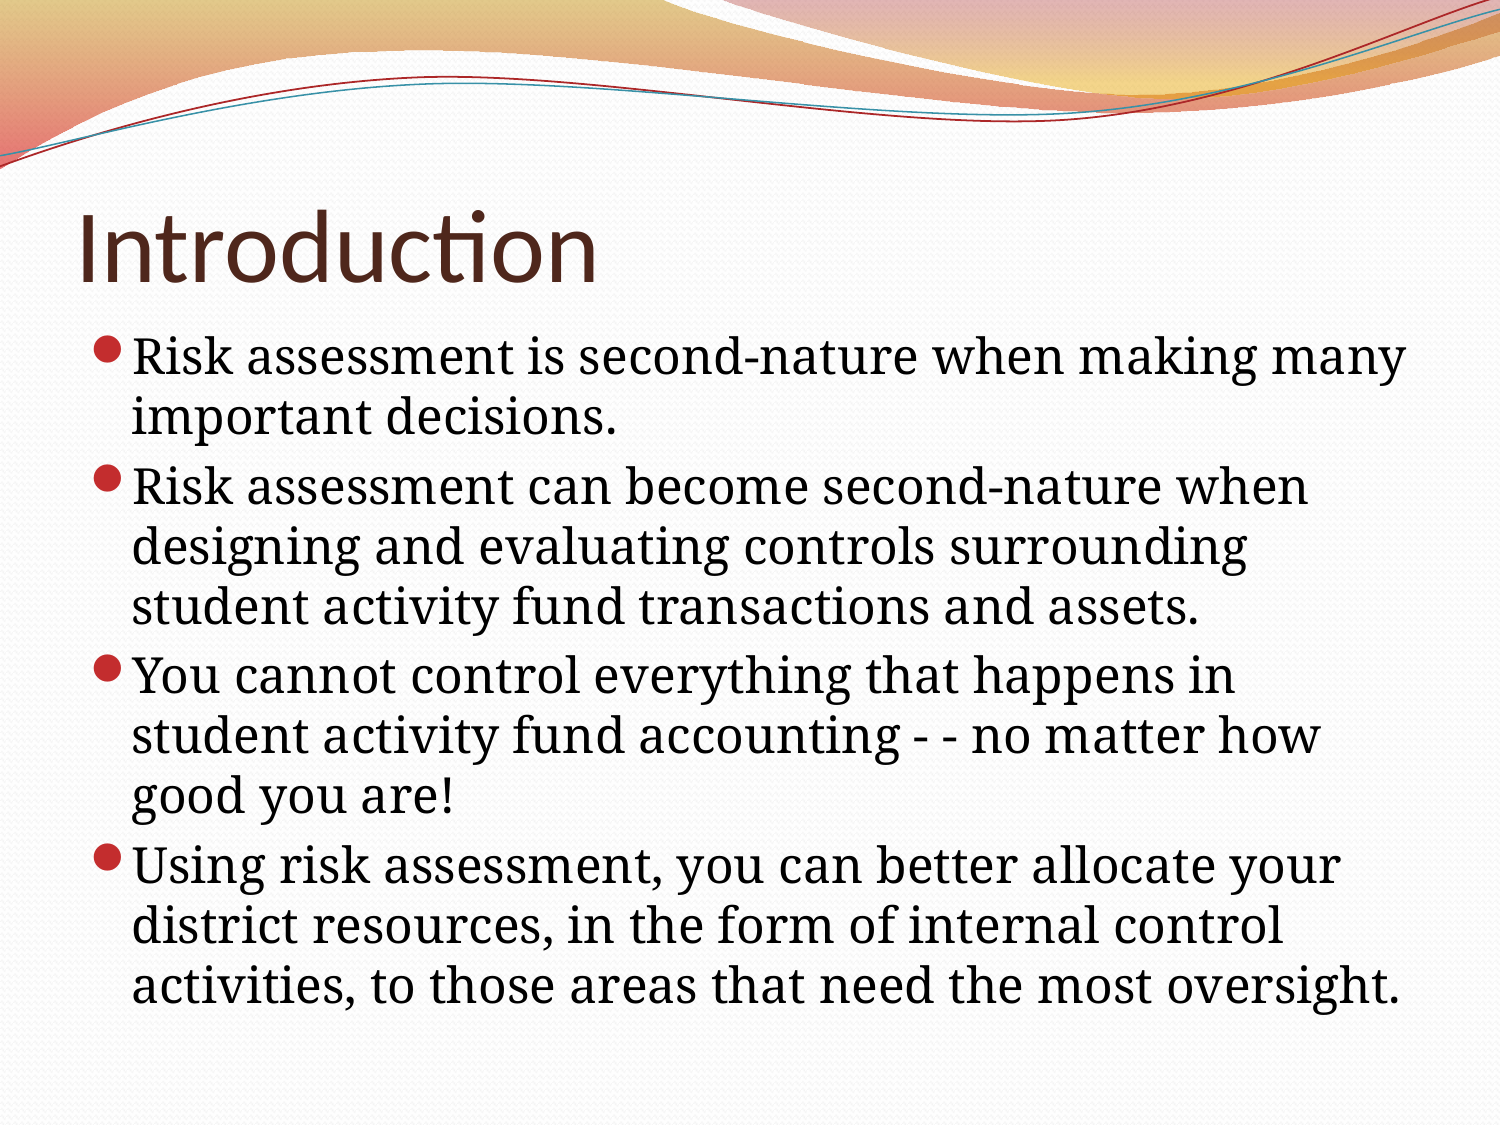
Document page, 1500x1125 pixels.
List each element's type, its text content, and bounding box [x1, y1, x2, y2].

title Introduction [75, 115, 1425, 303]
list Risk assessment is second-nature when making many important decisions. Risk assessment can become second-nature when designing and evaluating controls surrounding student activity fund transactions and assets. You cannot control everything that happens in student activity fund accounting - - no matter how good you are! Using risk assessment, you can better allocate your district resources, in the form of internal control activities, to those areas that need the most oversight. [75, 317, 1425, 1038]
